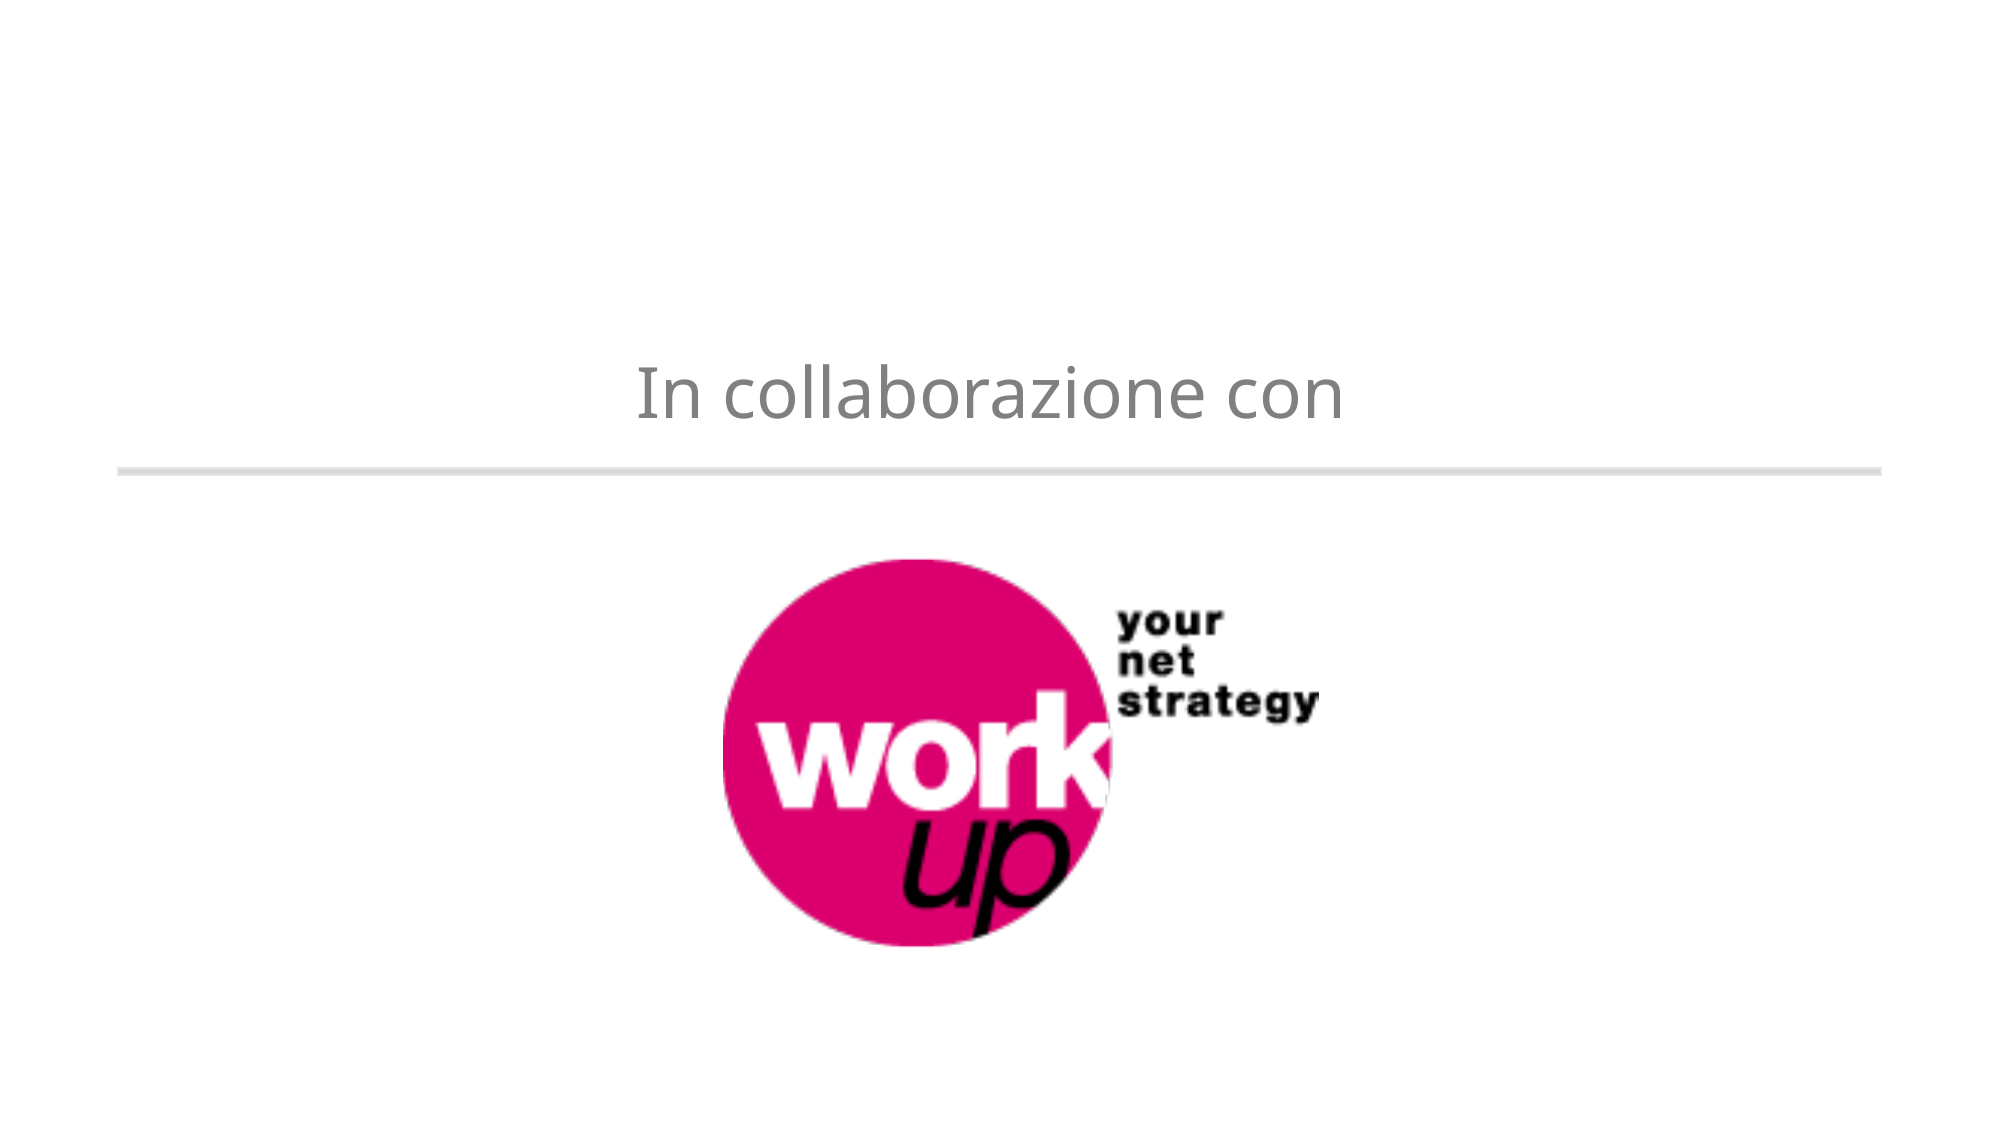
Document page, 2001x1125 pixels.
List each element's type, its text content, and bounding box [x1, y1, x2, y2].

picture [722, 557, 1320, 954]
text_box [117, 467, 1882, 476]
text_box In collaborazione con [621, 340, 1972, 449]
